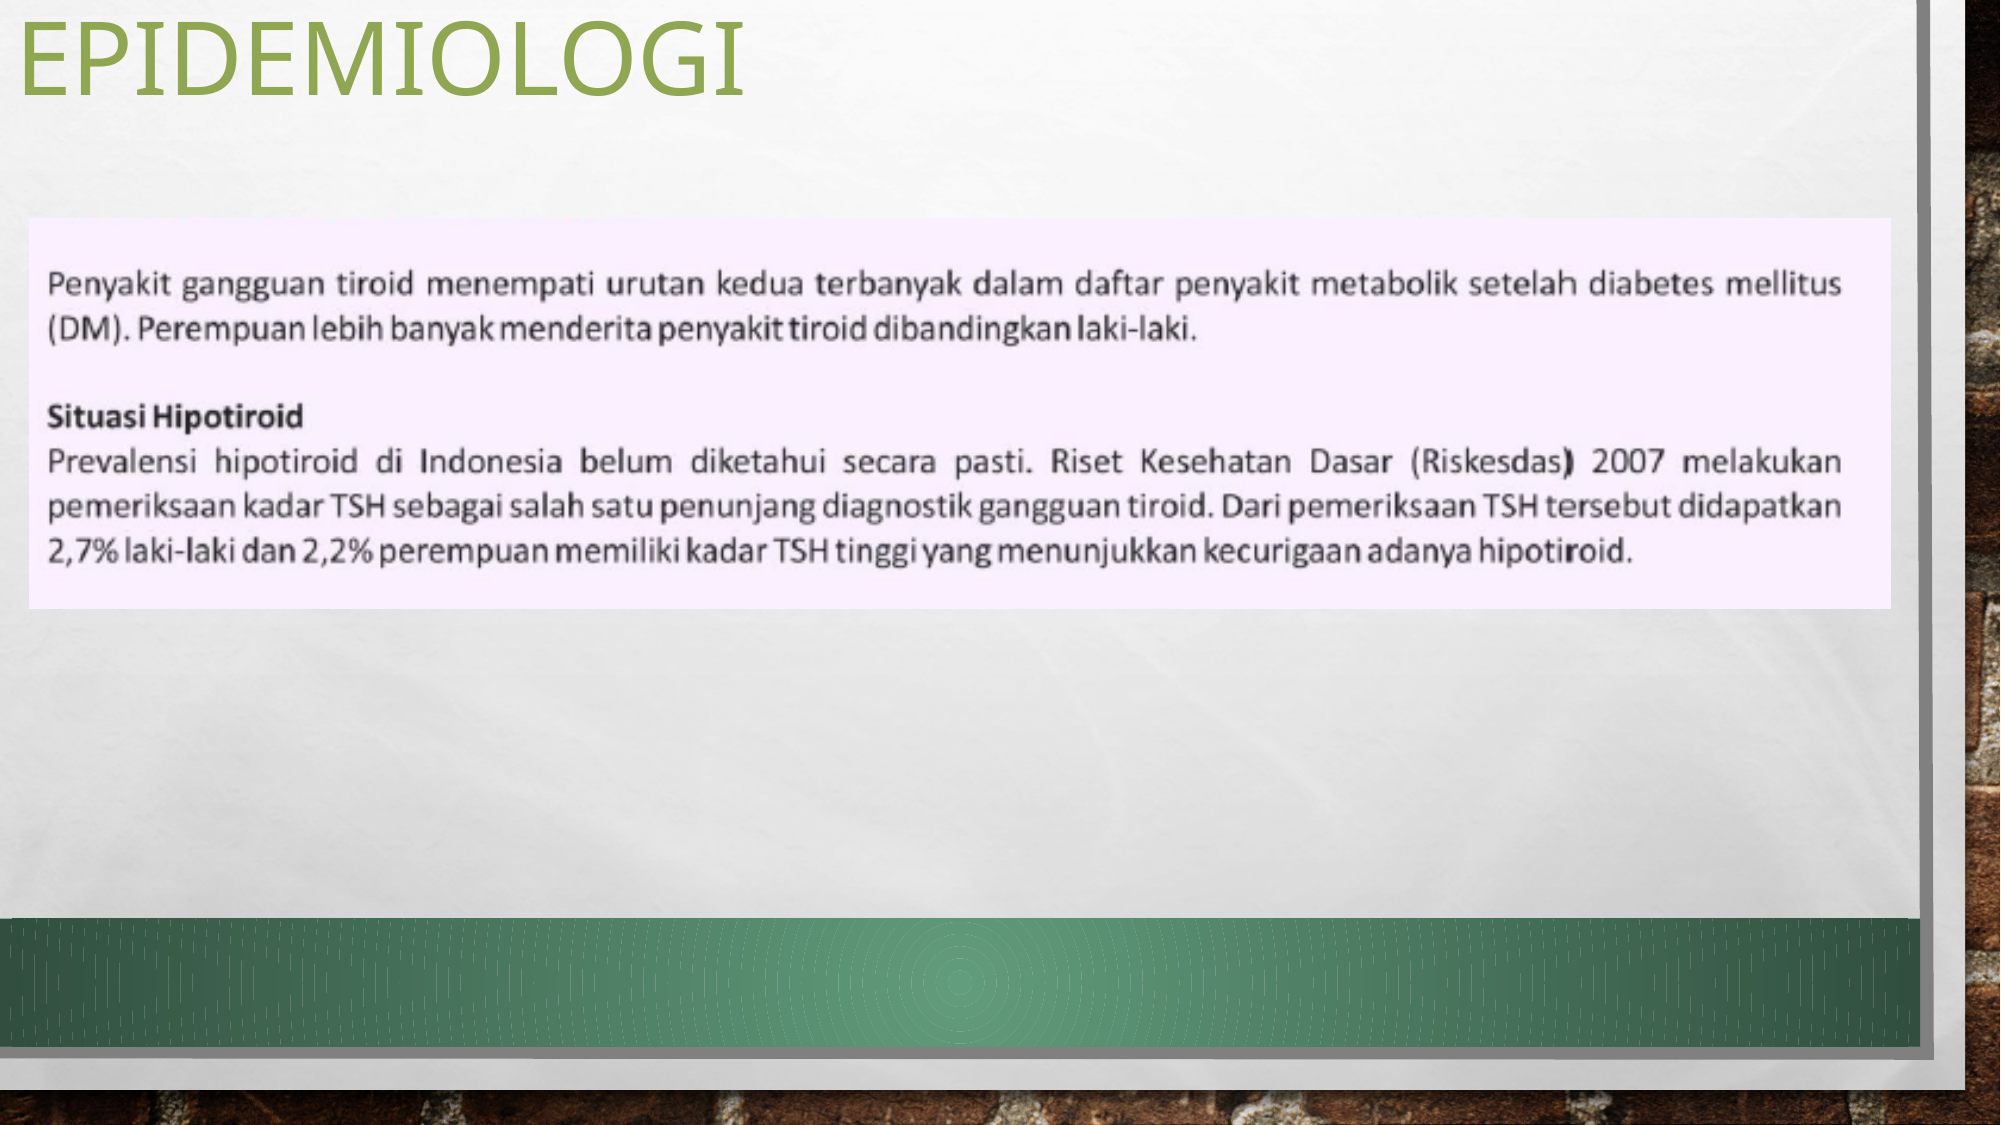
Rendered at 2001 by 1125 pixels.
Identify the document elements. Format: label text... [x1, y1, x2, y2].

picture [0, 0, 2000, 1125]
picture [29, 218, 1891, 610]
title EPIDEMIOLOGI [0, 0, 1706, 126]
